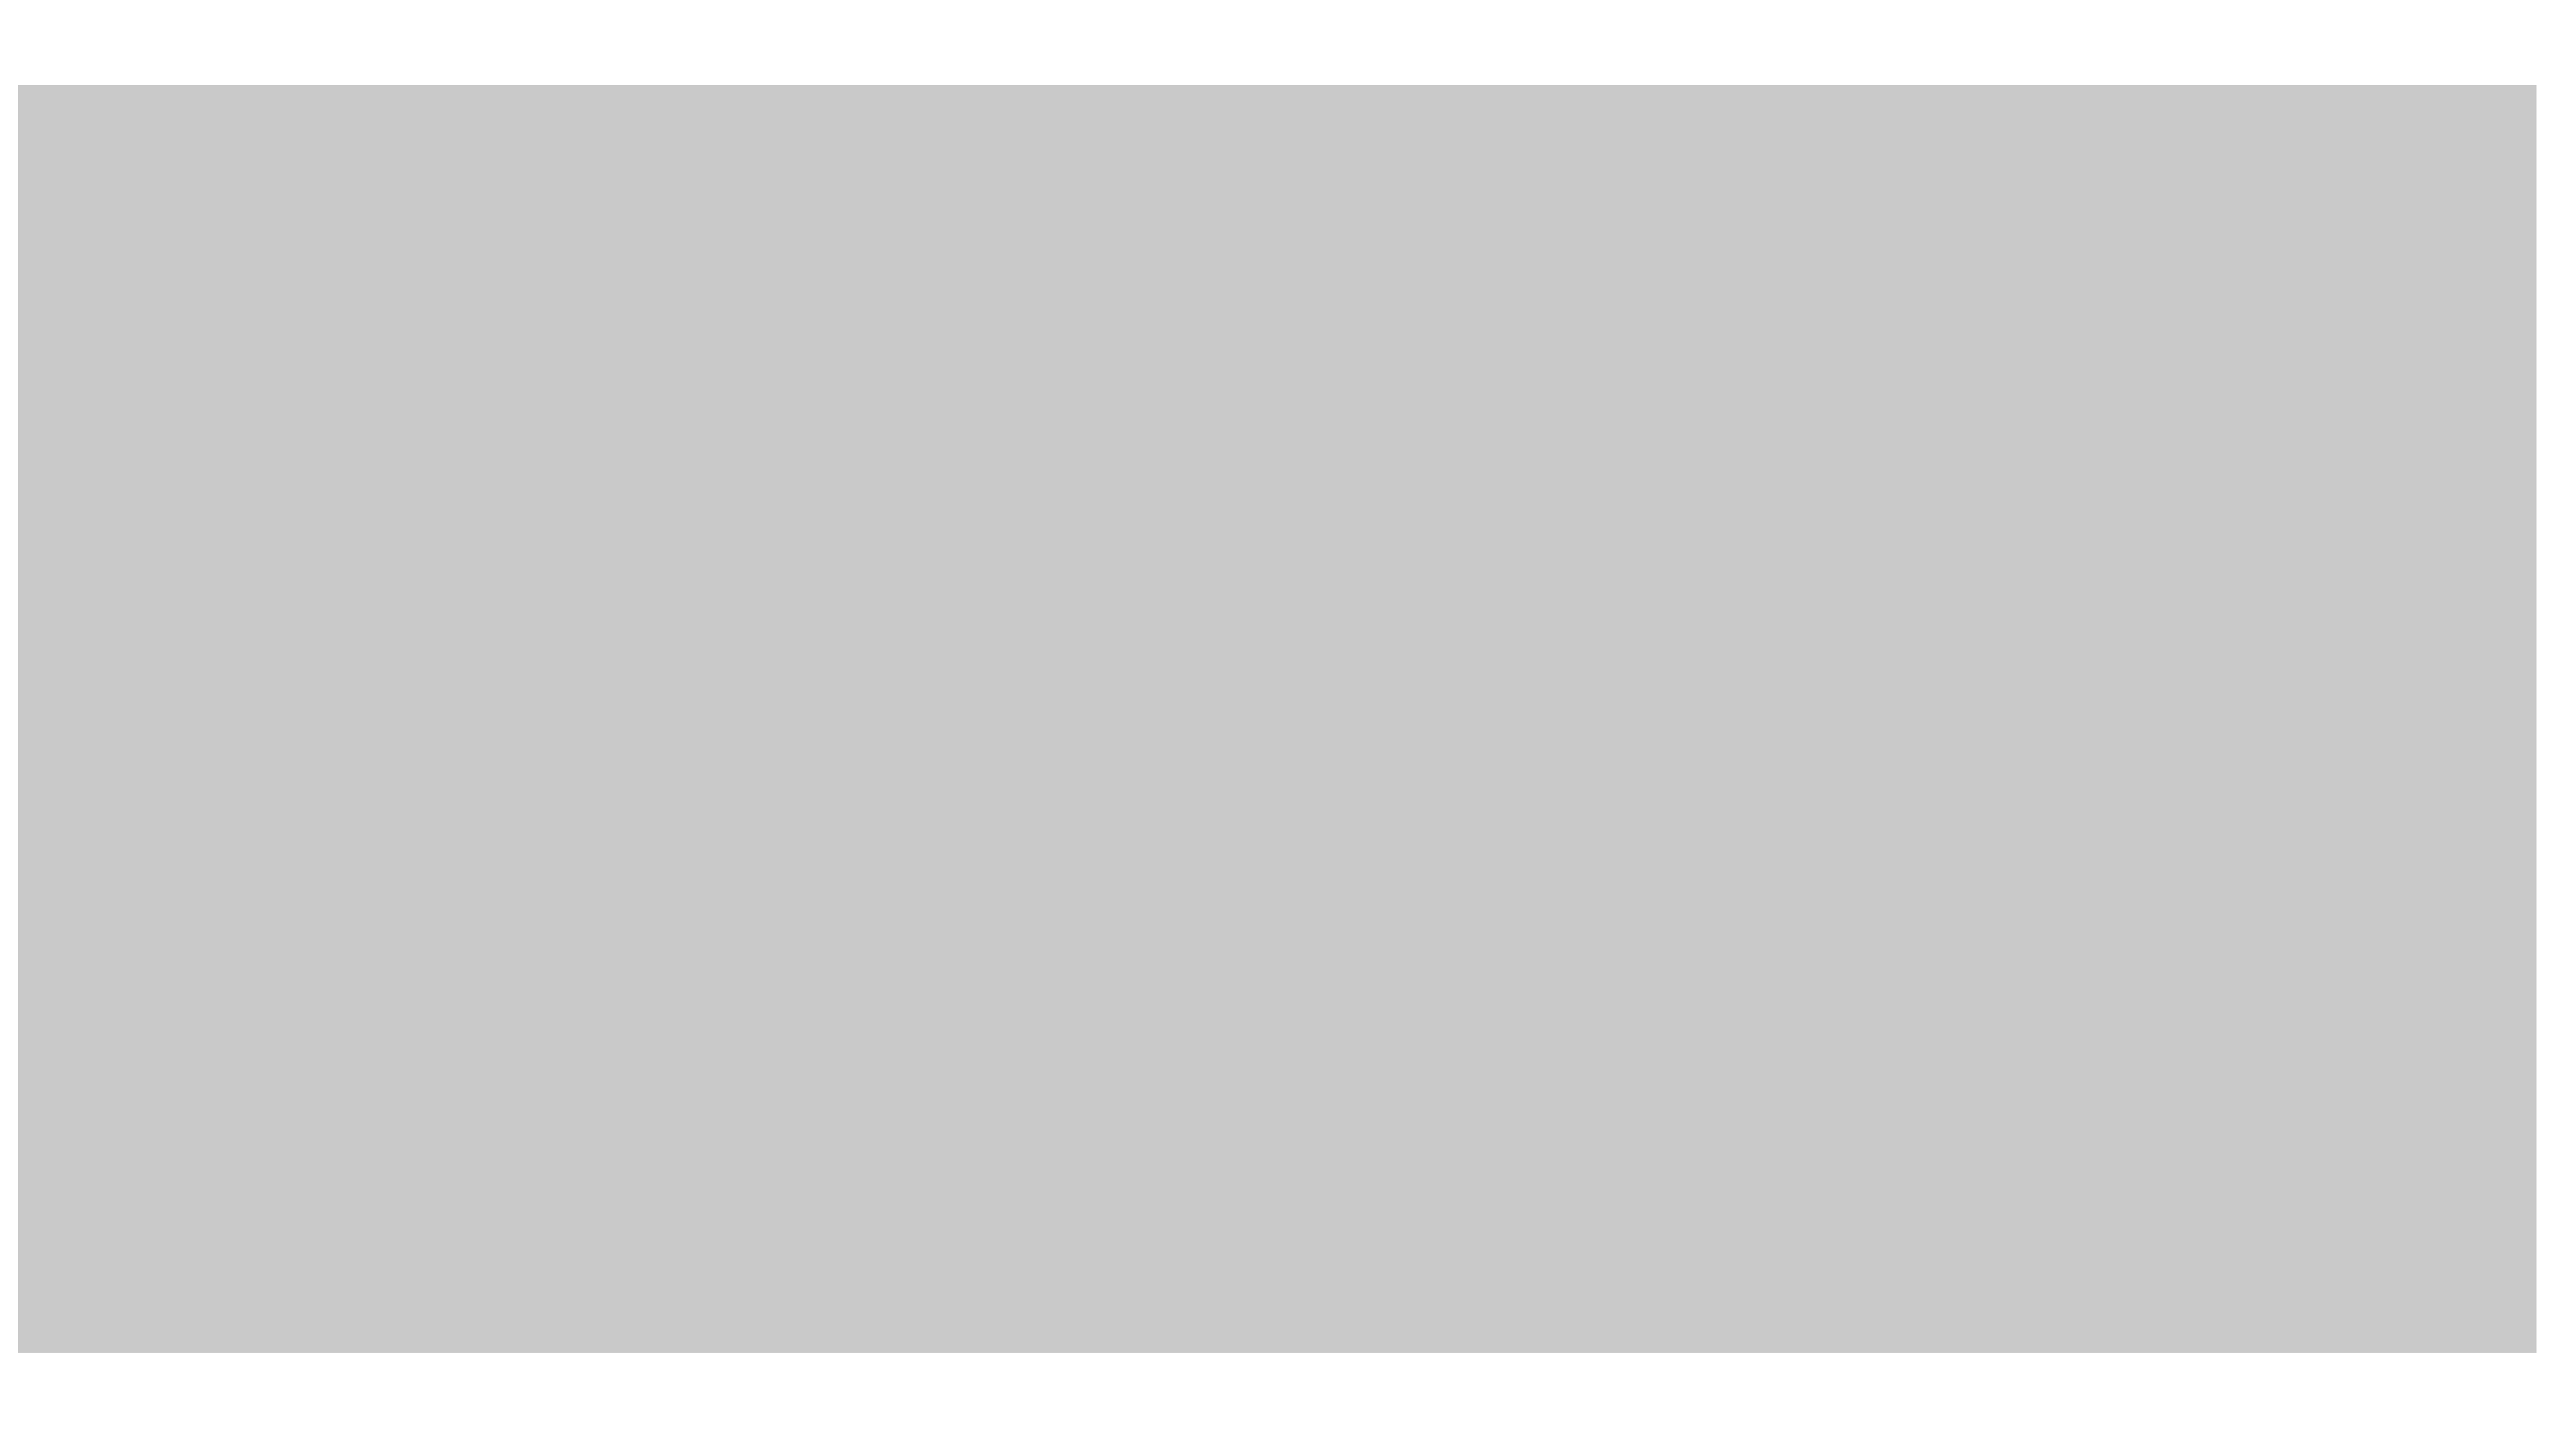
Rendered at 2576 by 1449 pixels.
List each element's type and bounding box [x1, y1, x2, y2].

text_box [17, 84, 2537, 1354]
